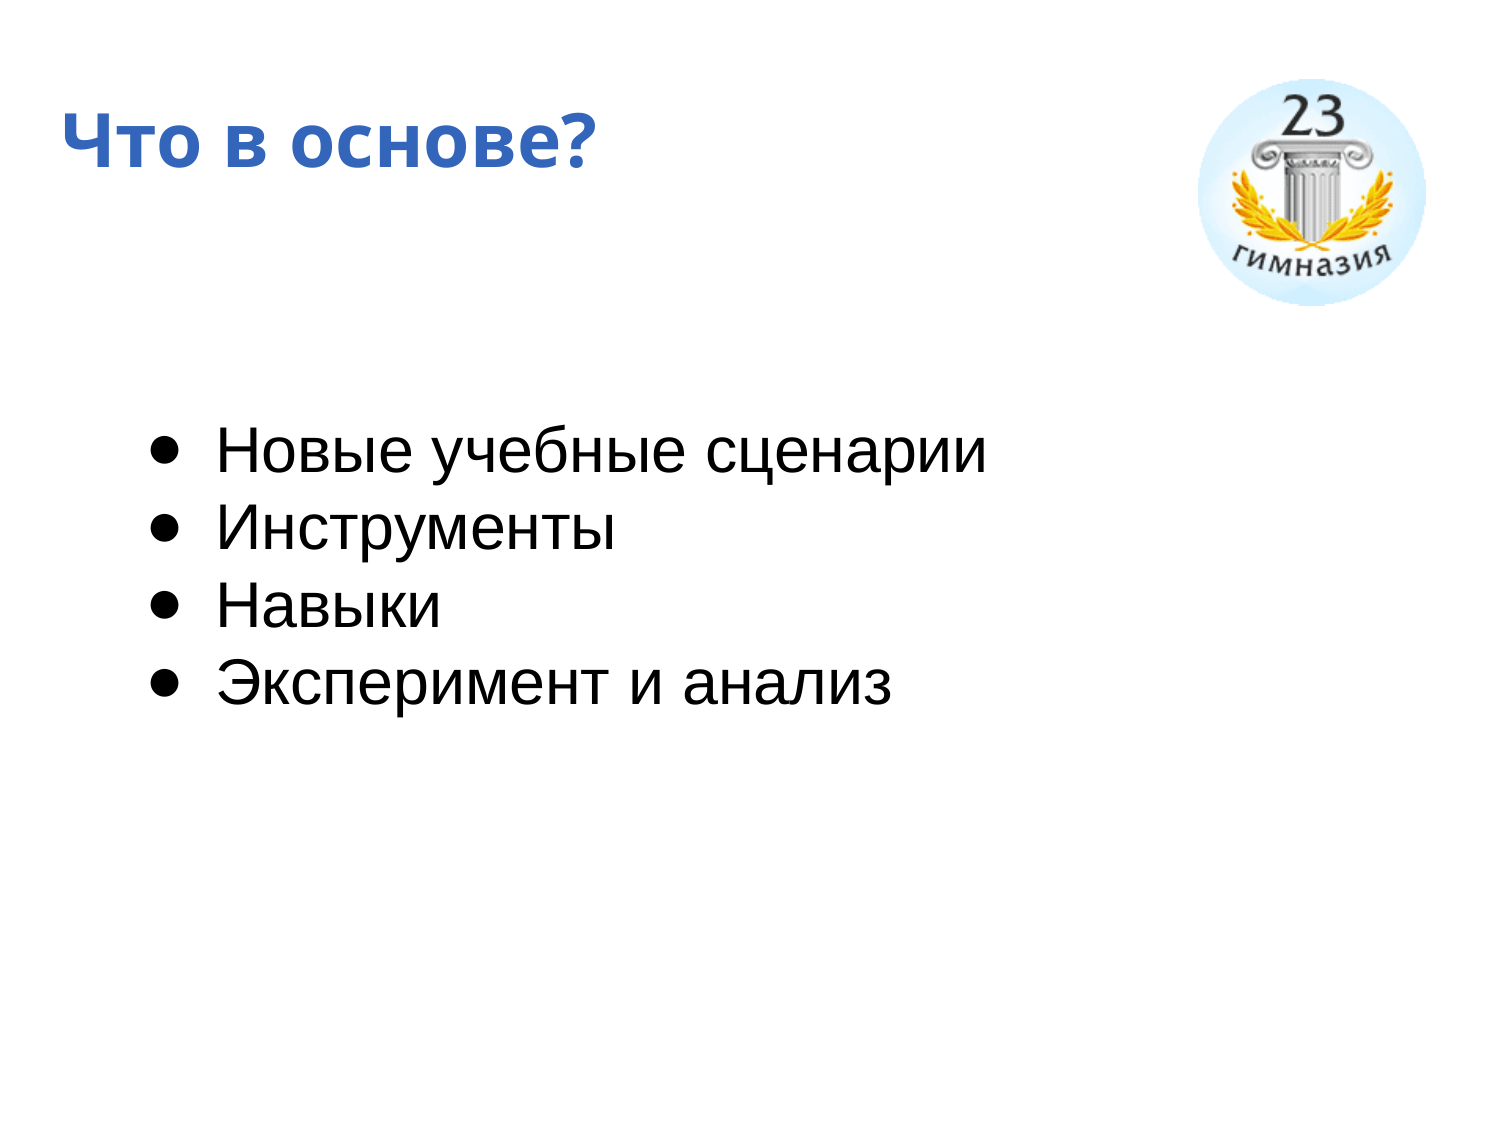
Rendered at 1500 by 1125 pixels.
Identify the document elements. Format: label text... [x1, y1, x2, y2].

picture [1198, 78, 1426, 306]
text_box Новые учебные сценарии Инструменты Навыки Эксперимент и анализ [125, 165, 1142, 960]
text_box Что в основе? [26, 84, 1193, 257]
